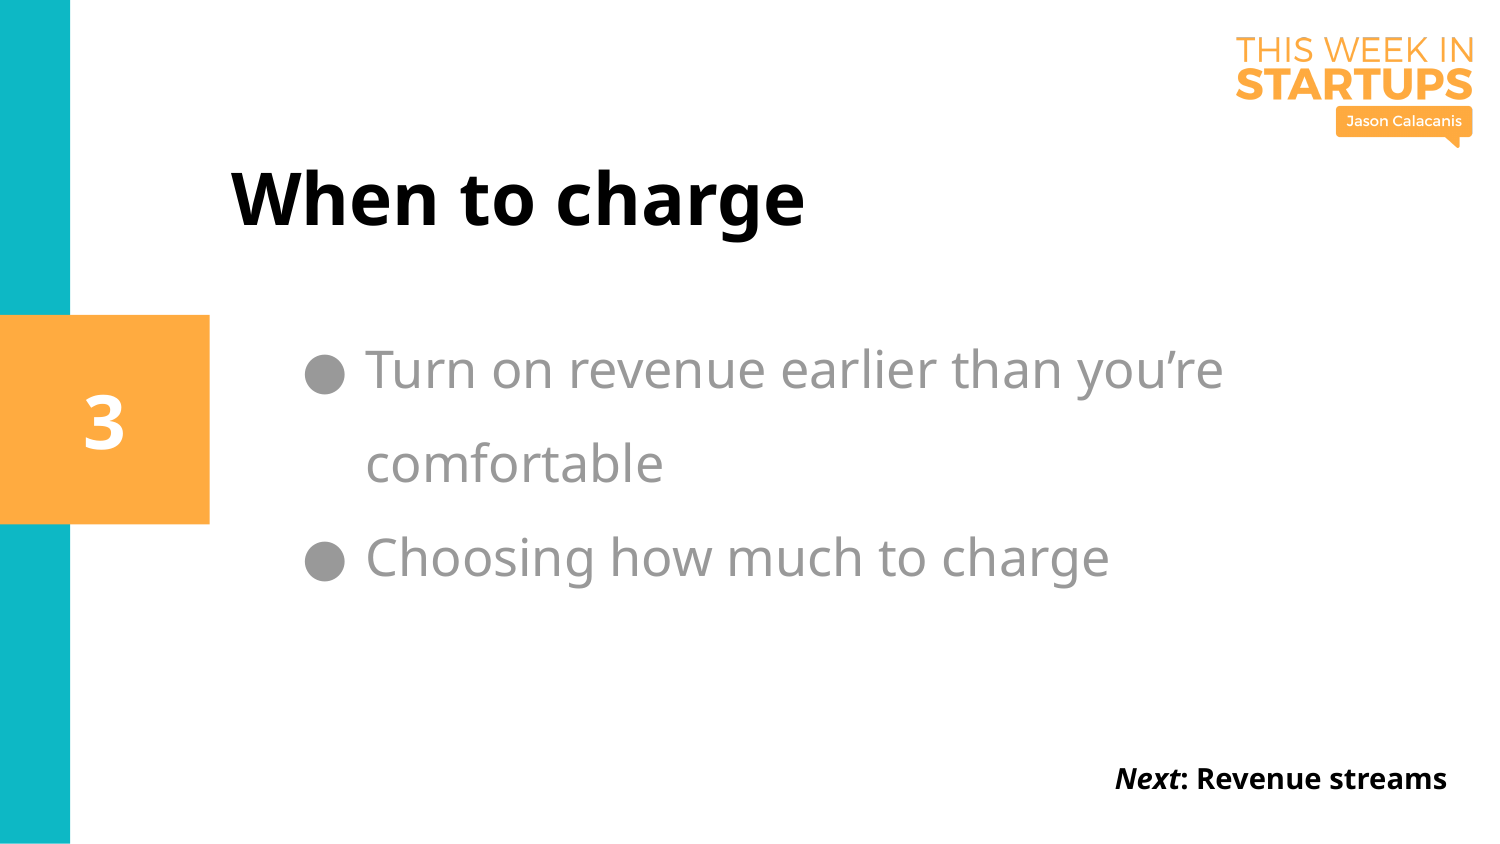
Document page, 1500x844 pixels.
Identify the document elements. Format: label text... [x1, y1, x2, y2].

text_box When to charge [216, 82, 1346, 297]
picture [1005, 0, 1500, 284]
text_box Turn on revenue earlier than you’re comfortable Choosing how much to charge [275, 290, 1463, 710]
title 3 [0, 399, 210, 441]
text_box Next: Revenue streams [895, 745, 1463, 821]
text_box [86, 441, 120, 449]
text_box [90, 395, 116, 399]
